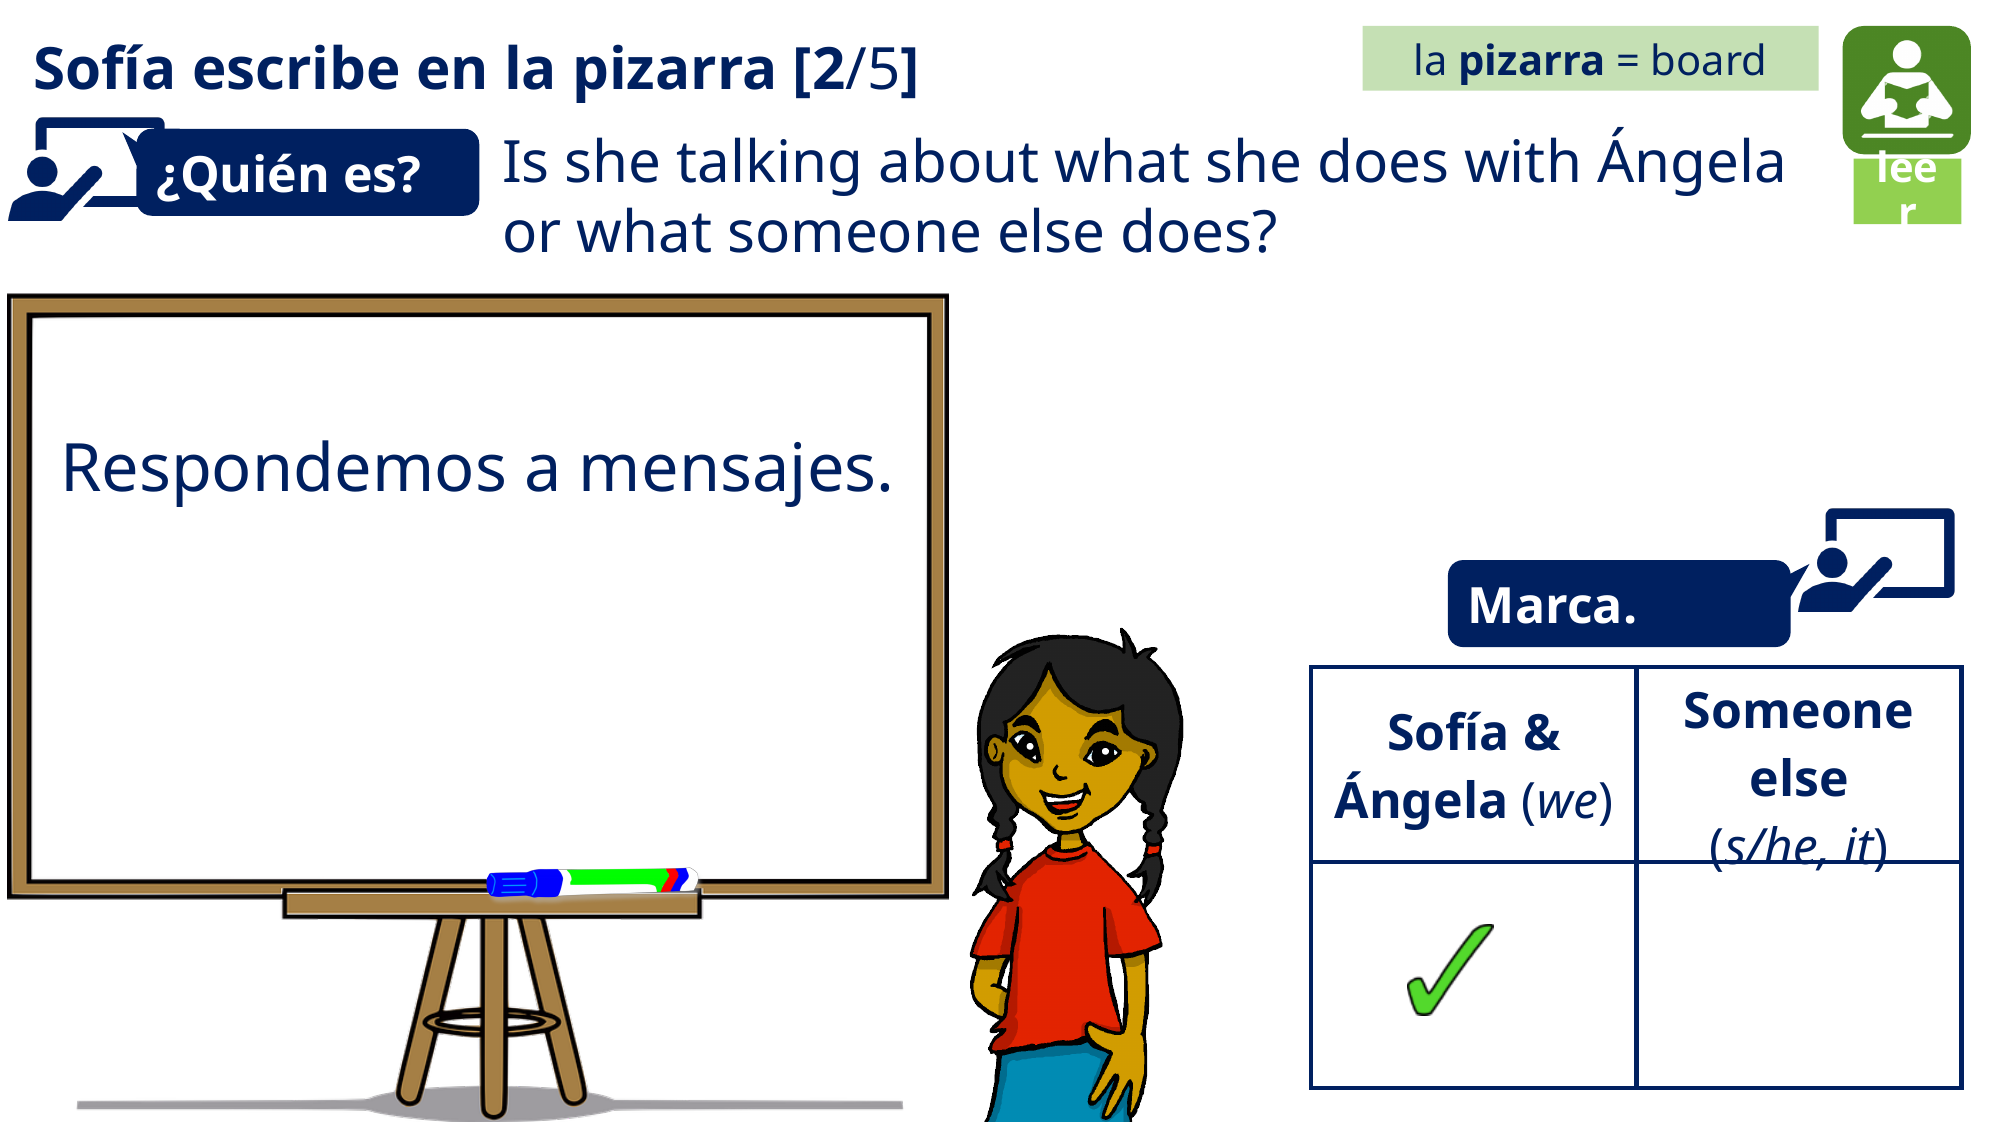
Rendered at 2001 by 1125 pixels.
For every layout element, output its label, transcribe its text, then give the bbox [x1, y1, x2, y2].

picture [1842, 25, 1971, 155]
picture [1407, 924, 1494, 1016]
text_box Is she talking about what she does with Ángela or what someone else does? [487, 116, 1848, 272]
picture [7, 293, 1198, 1122]
table_header Someone else (s/he, it) [1639, 669, 1959, 860]
table_cell [1639, 864, 1959, 1086]
text_box Marca. [1447, 560, 1790, 648]
table_header Sofía & Ángela (we) [1313, 669, 1634, 860]
text_box la pizarra = board [1362, 25, 1819, 91]
picture [1790, 474, 1962, 647]
picture [0, 83, 172, 255]
title leer [1853, 158, 1962, 225]
text_box Sofía escribe en la pizarra [2/5] [18, 23, 1312, 109]
table_cell [1313, 864, 1634, 1086]
text_box ¿Quién es? [172, 128, 480, 216]
